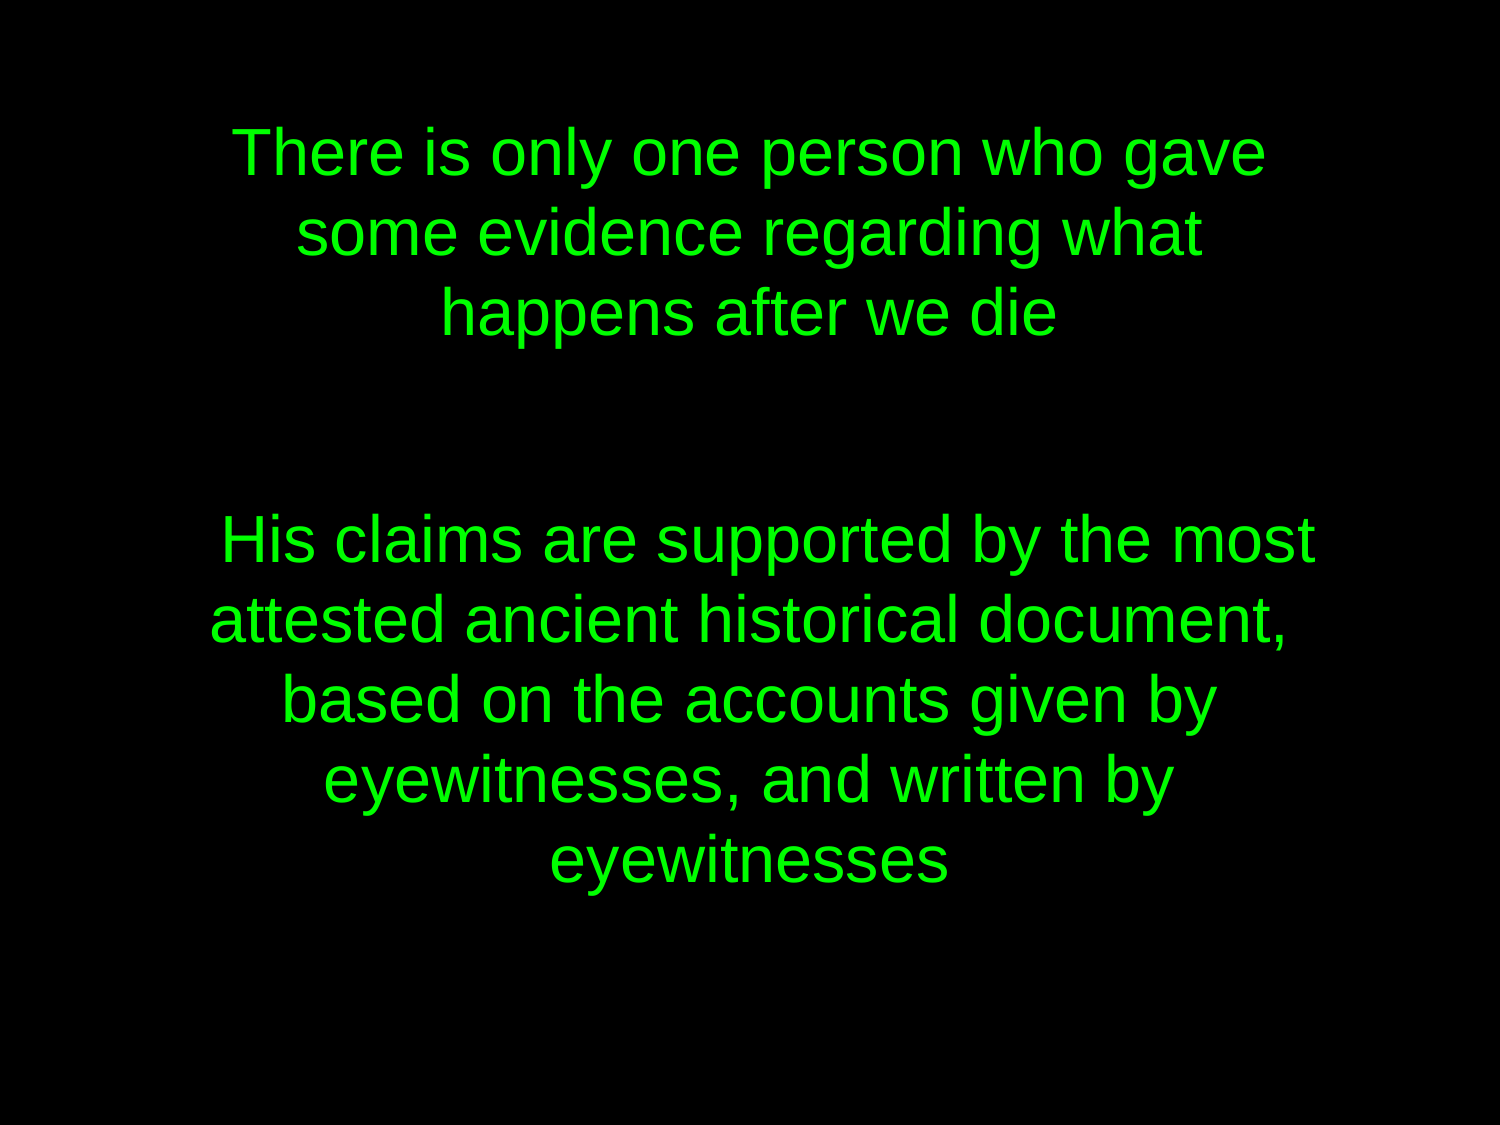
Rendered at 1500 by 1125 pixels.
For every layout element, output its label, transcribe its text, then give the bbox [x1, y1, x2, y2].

text_box There is only one person who gave some evidence regarding what happens after we die His claims are supported by the most attested ancient historical document, based on the accounts given by eyewitnesses, and written by eyewitnesses [147, 101, 1353, 903]
